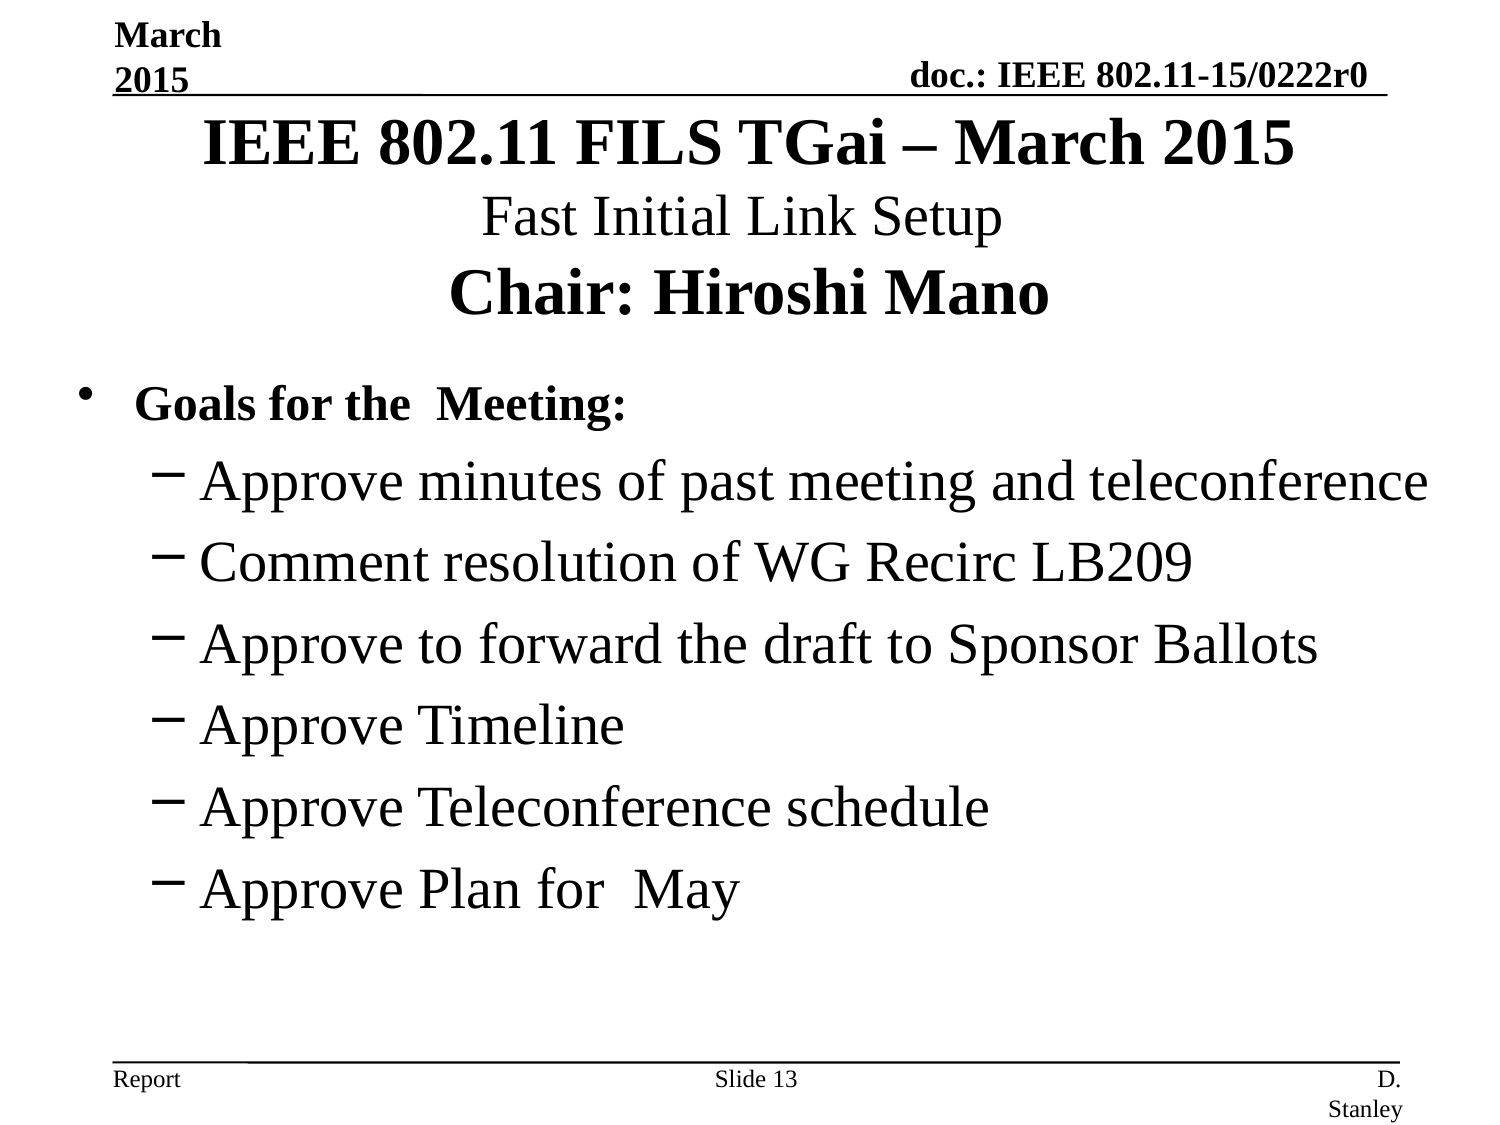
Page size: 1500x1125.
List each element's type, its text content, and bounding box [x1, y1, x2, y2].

list Goals for the Meeting: Approve minutes of past meeting and teleconference Comment resolution of WG Recirc LB209 Approve to forward the draft to Sponsor Ballots Approve Timeline Approve Teleconference schedule Approve Plan for May [62, 362, 1450, 1038]
title IEEE 802.11 FILS TGai – March 2015 Fast Initial Link Setup Chair: Hiroshi Mano [0, 125, 1500, 300]
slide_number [114, 54, 257, 100]
slide_number Slide 13 [712, 1062, 800, 1093]
footer D. Stanley, Aruba Networks [1325, 1062, 1402, 1093]
